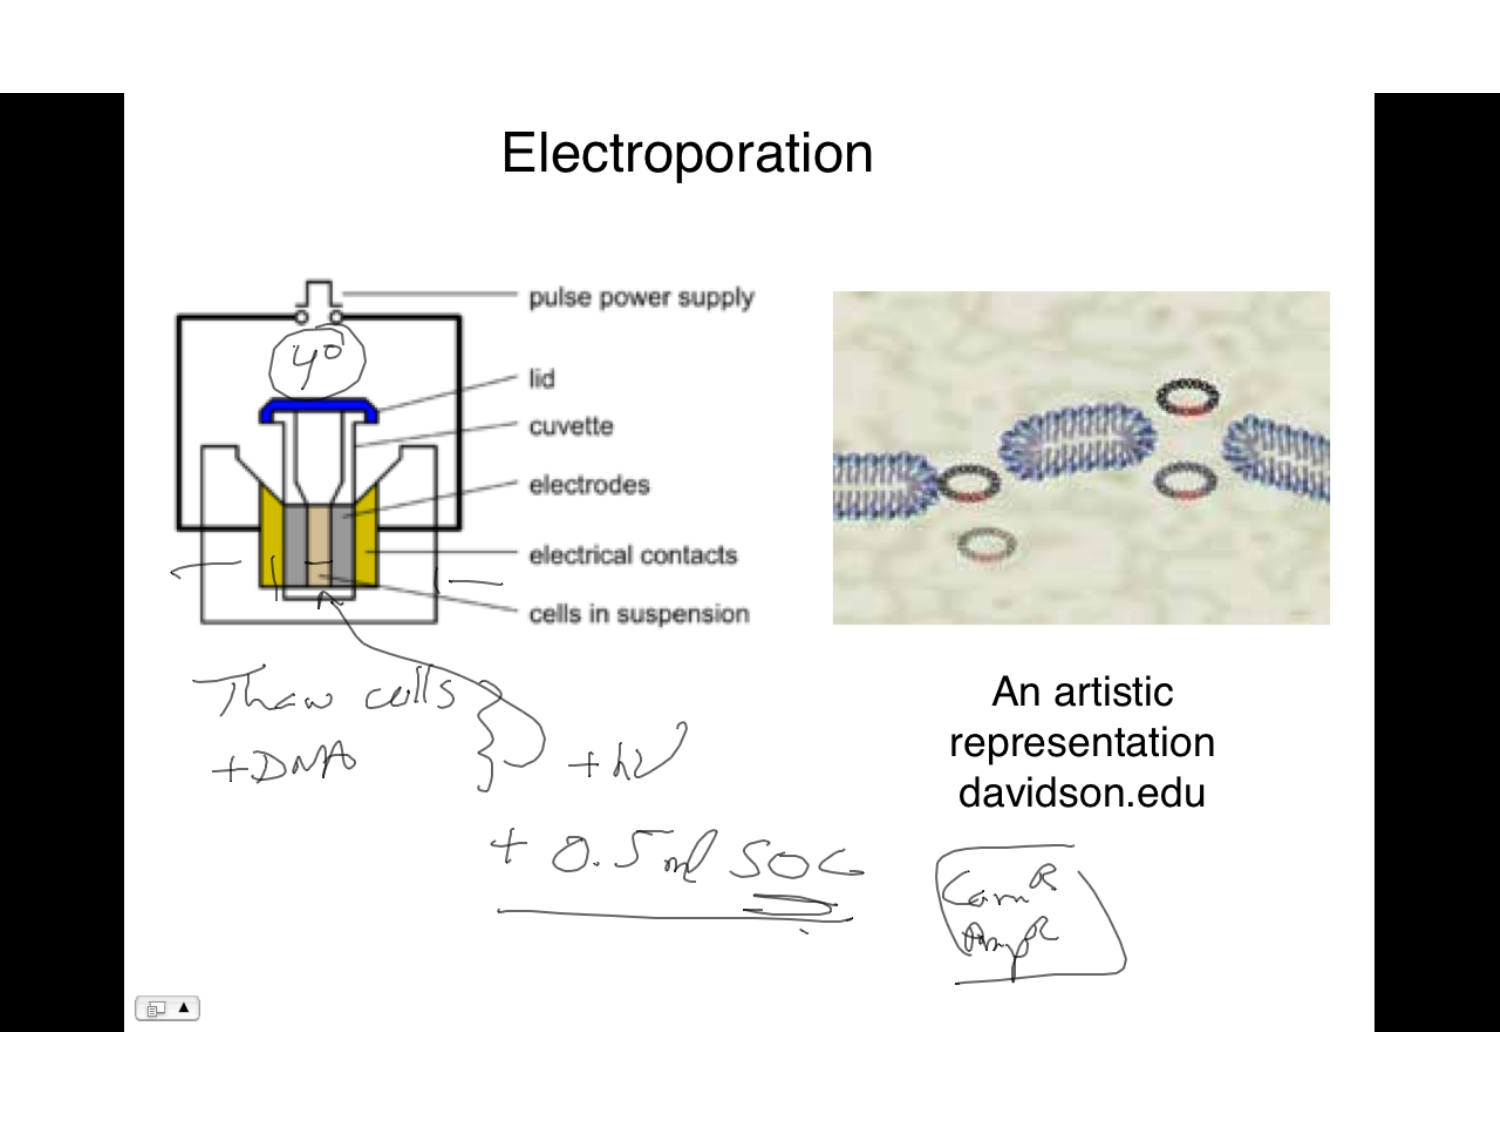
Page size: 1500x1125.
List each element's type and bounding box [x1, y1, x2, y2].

picture [0, 93, 1500, 1032]
